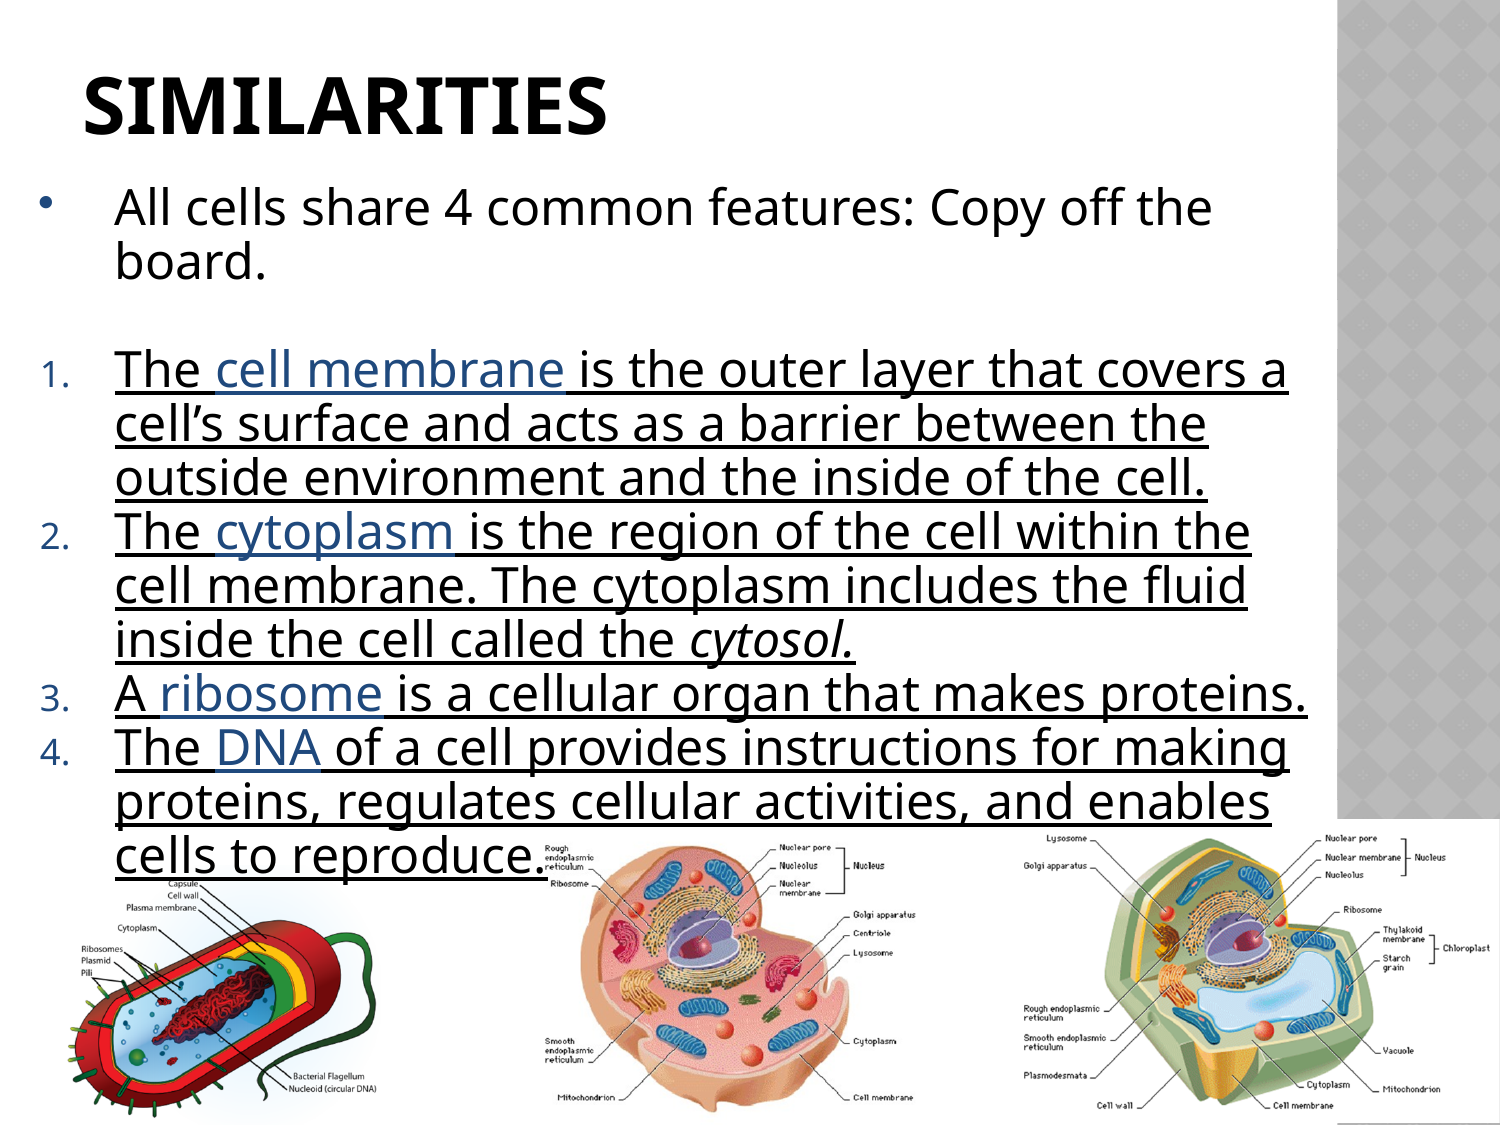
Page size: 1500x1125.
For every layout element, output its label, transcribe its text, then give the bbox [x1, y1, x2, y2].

picture [1014, 819, 1500, 1123]
title Similarities [75, 52, 1263, 150]
list All cells share 4 common features: Copy off the board. The cell membrane is the outer layer that covers a cell’s surface and acts as a barrier between the outside environment and the inside of the cell. The cytoplasm is the region of the cell within the cell membrane. The cytoplasm includes the fluid inside the cell called the cytosol. A ribosome is a cellular organ that makes proteins. The DNA of a cell provides instructions for making proteins, regulates cellular activities, and enables cells to reproduce. [24, 174, 1338, 1024]
picture [61, 865, 381, 1125]
picture [524, 827, 932, 1125]
